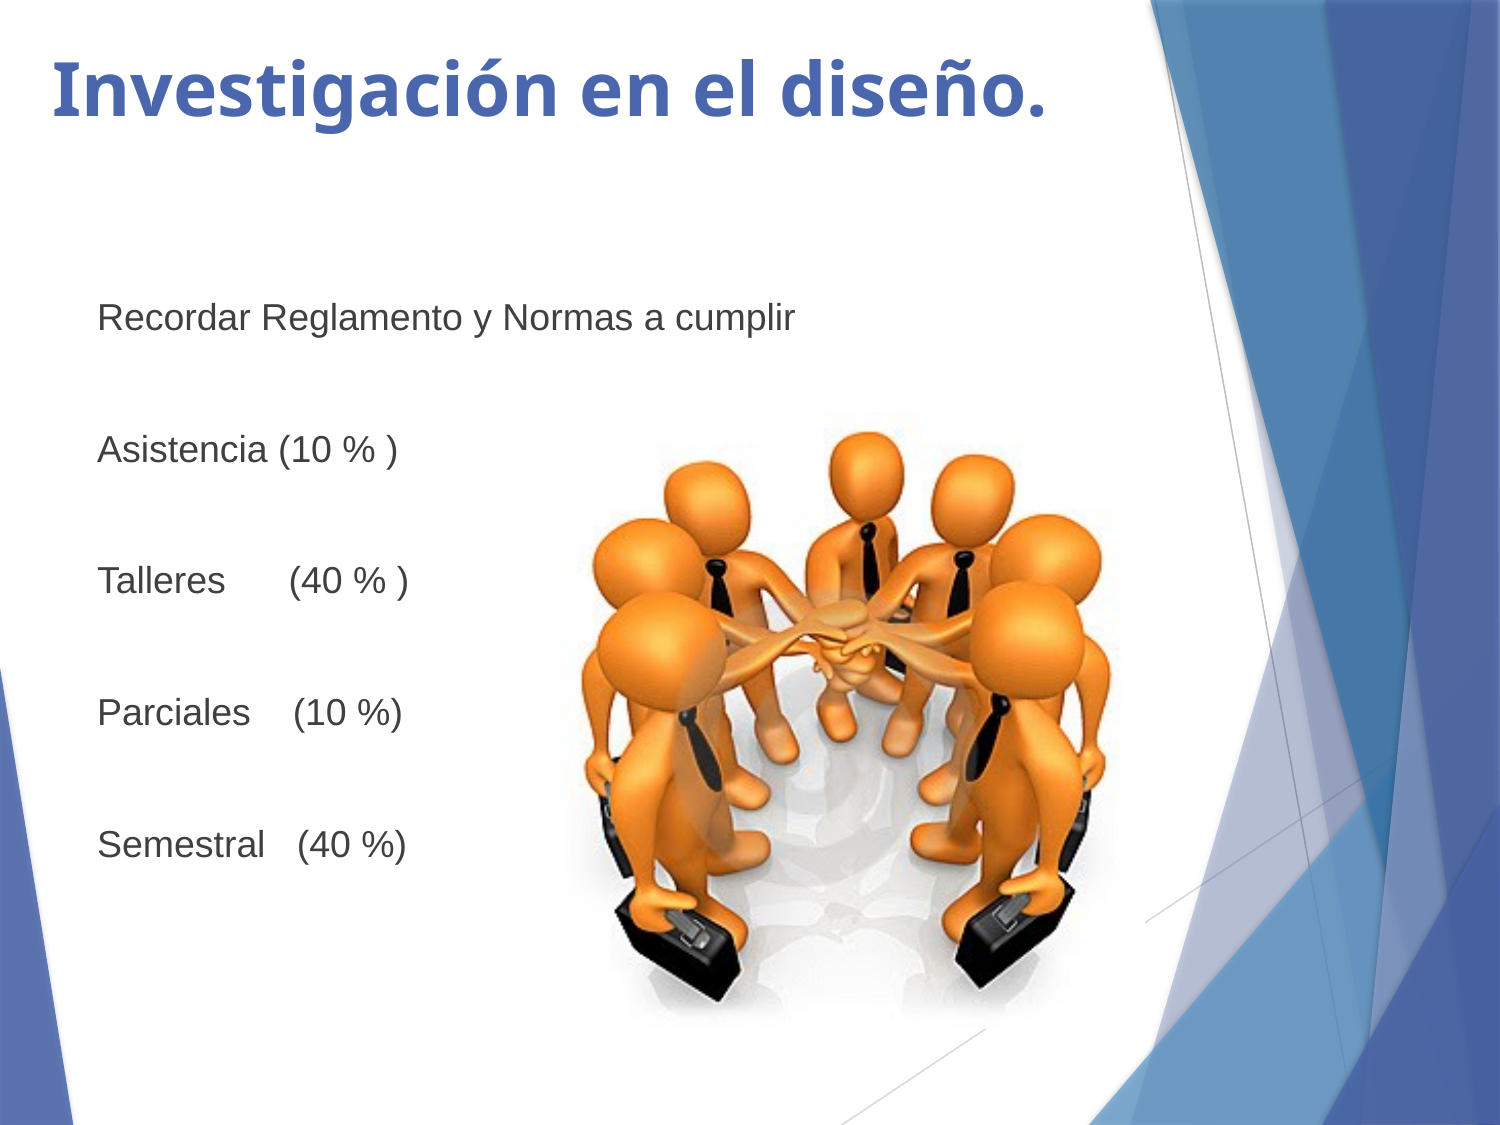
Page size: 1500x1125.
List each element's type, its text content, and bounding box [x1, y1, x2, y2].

list Recordar Reglamento y Normas a cumplir Asistencia (10 % ) Talleres (40 % ) Parciales (10 %) Semestral (40 %) [82, 219, 1447, 1059]
title Investigación en el diseño. [37, 33, 1150, 251]
picture [528, 411, 1146, 1030]
